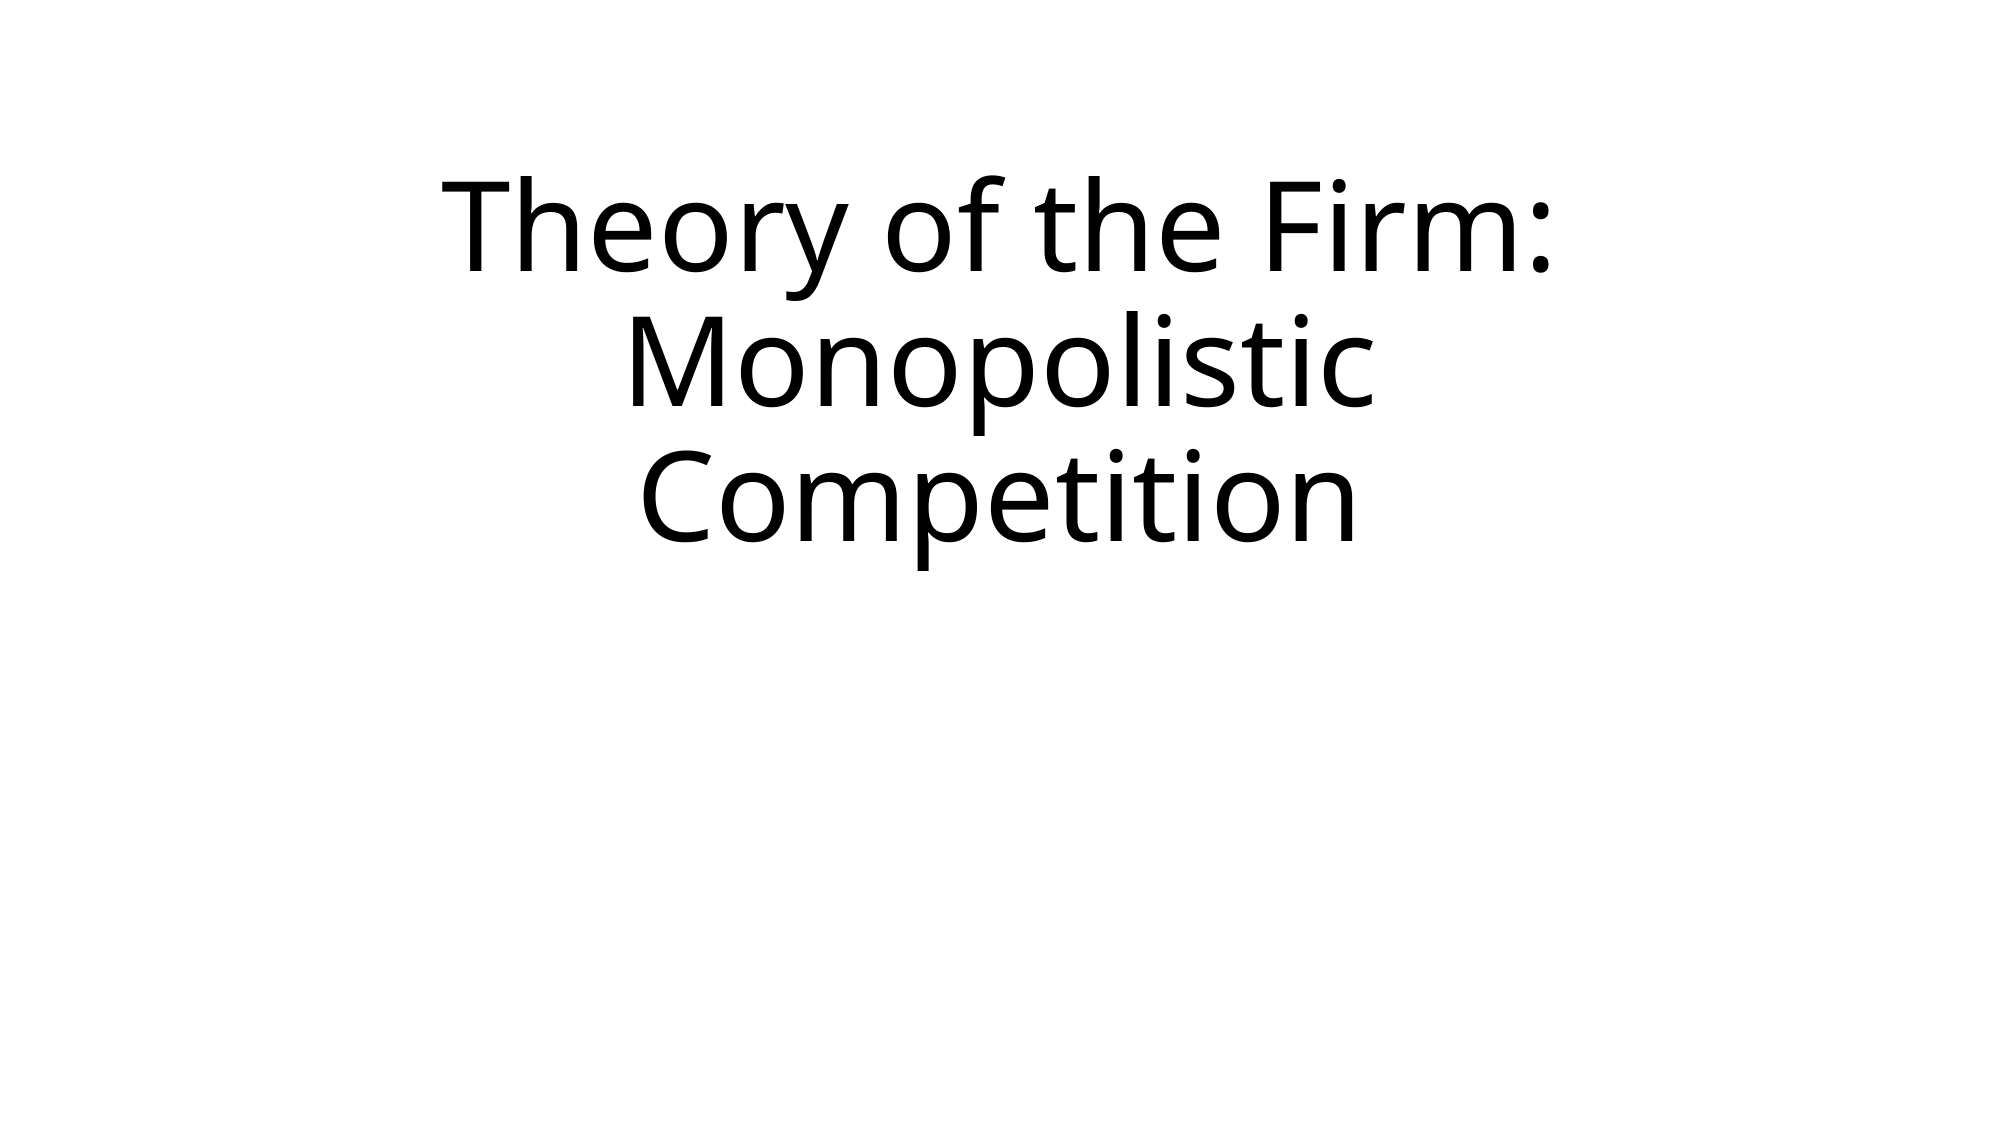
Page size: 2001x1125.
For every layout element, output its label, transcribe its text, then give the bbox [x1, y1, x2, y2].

title Theory of the Firm: Monopolistic Competition [249, 184, 1750, 576]
